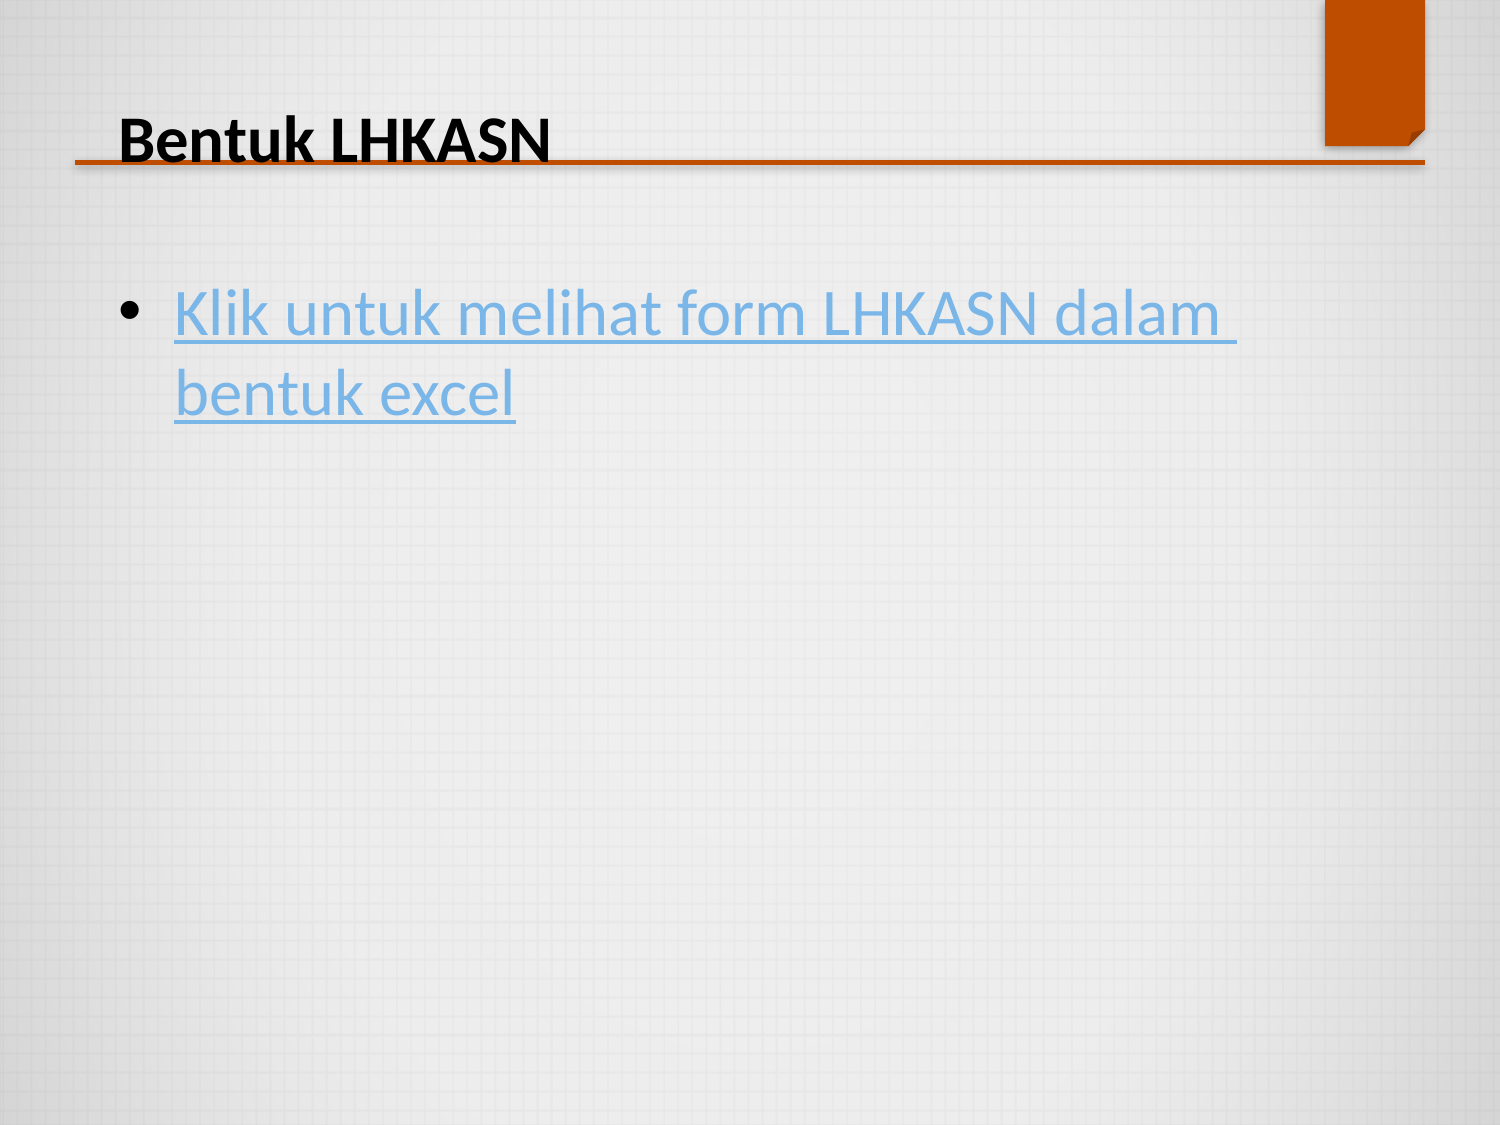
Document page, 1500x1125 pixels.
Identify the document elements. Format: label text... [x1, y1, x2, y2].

picture [0, 0, 1500, 1125]
title Bentuk LHKASN [103, 59, 1397, 212]
list Klik untuk melihat form LHKASN dalam bentuk excel [103, 261, 1397, 976]
